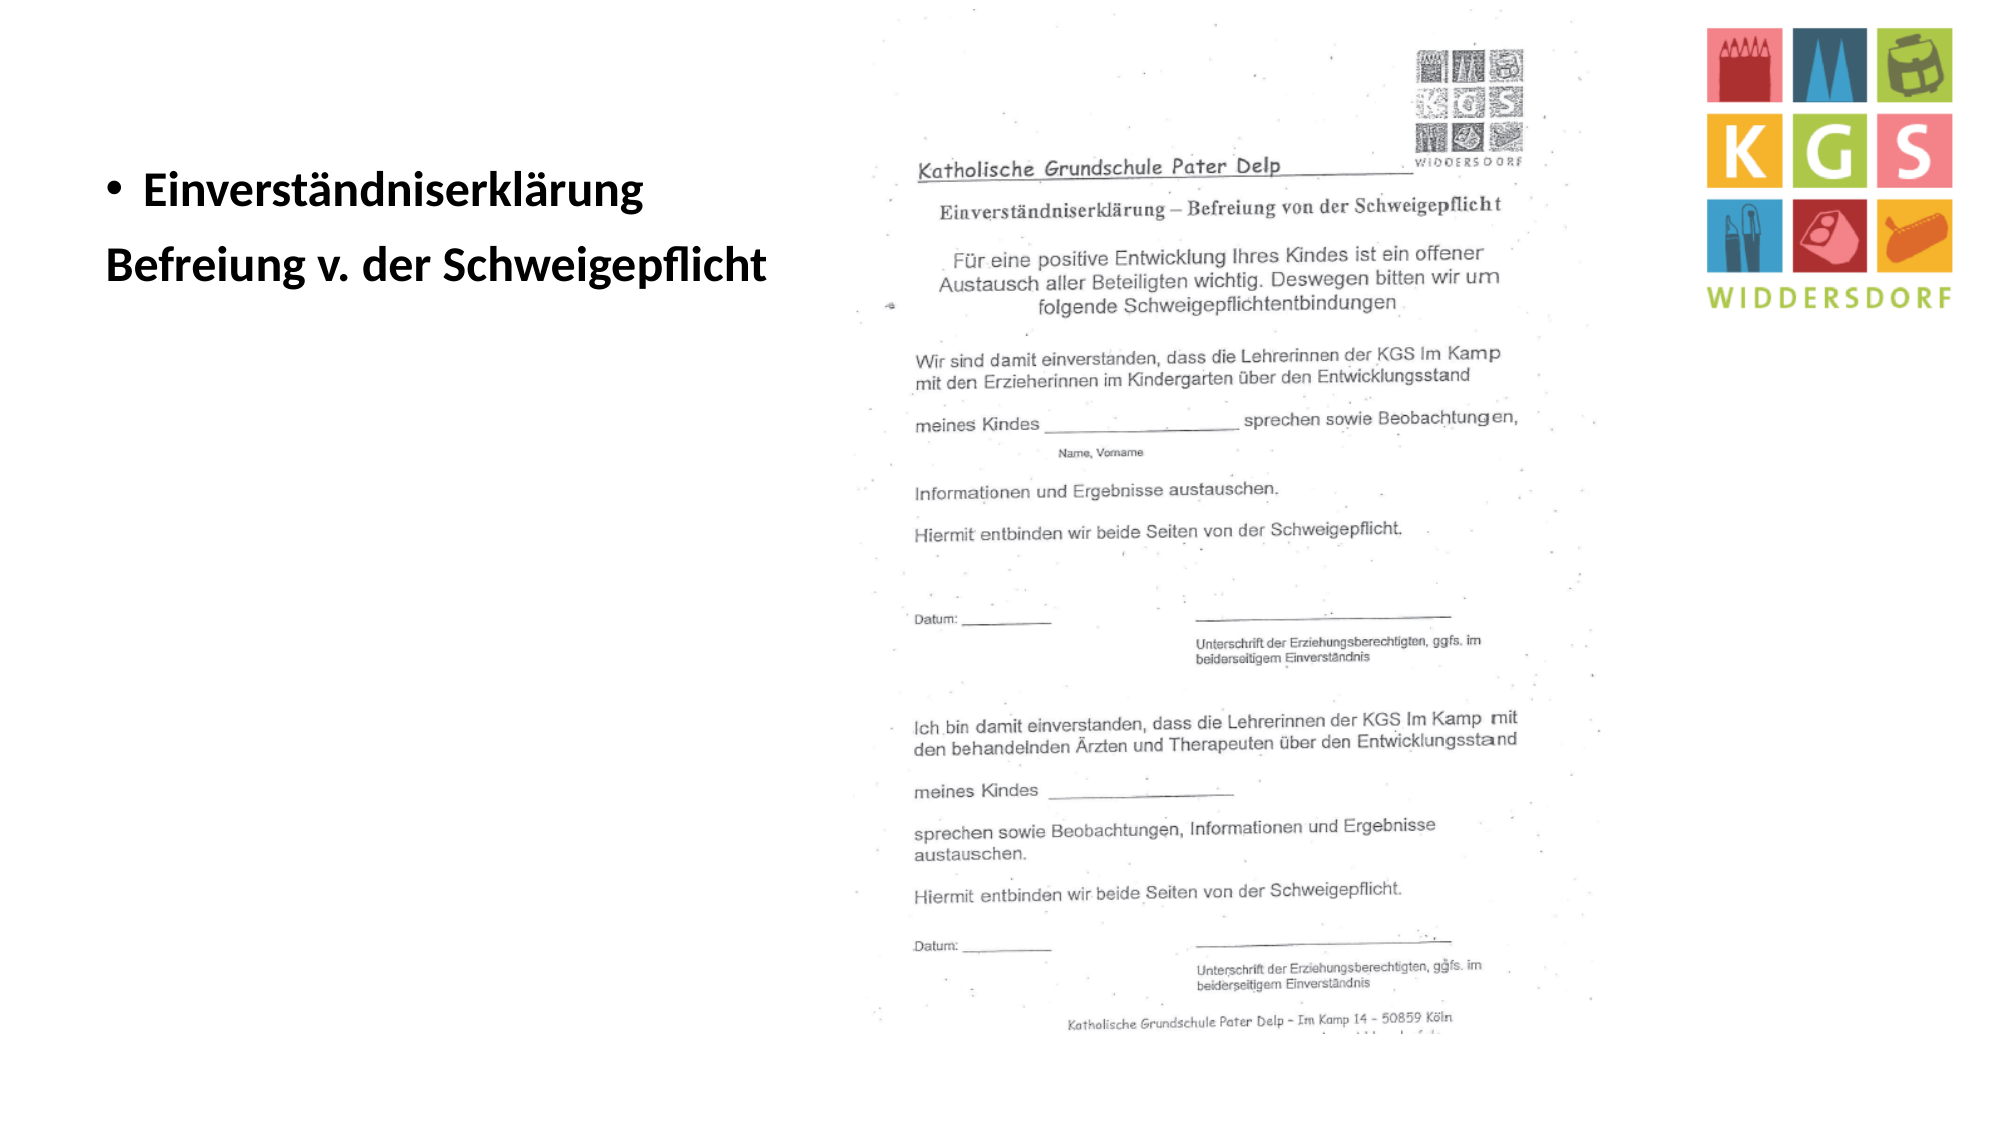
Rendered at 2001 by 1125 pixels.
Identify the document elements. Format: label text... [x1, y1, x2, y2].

list Einverständniserklärung Befreiung v. der Schweigepflicht [90, 155, 828, 357]
picture [853, 9, 1602, 1035]
picture [1704, 26, 1955, 315]
